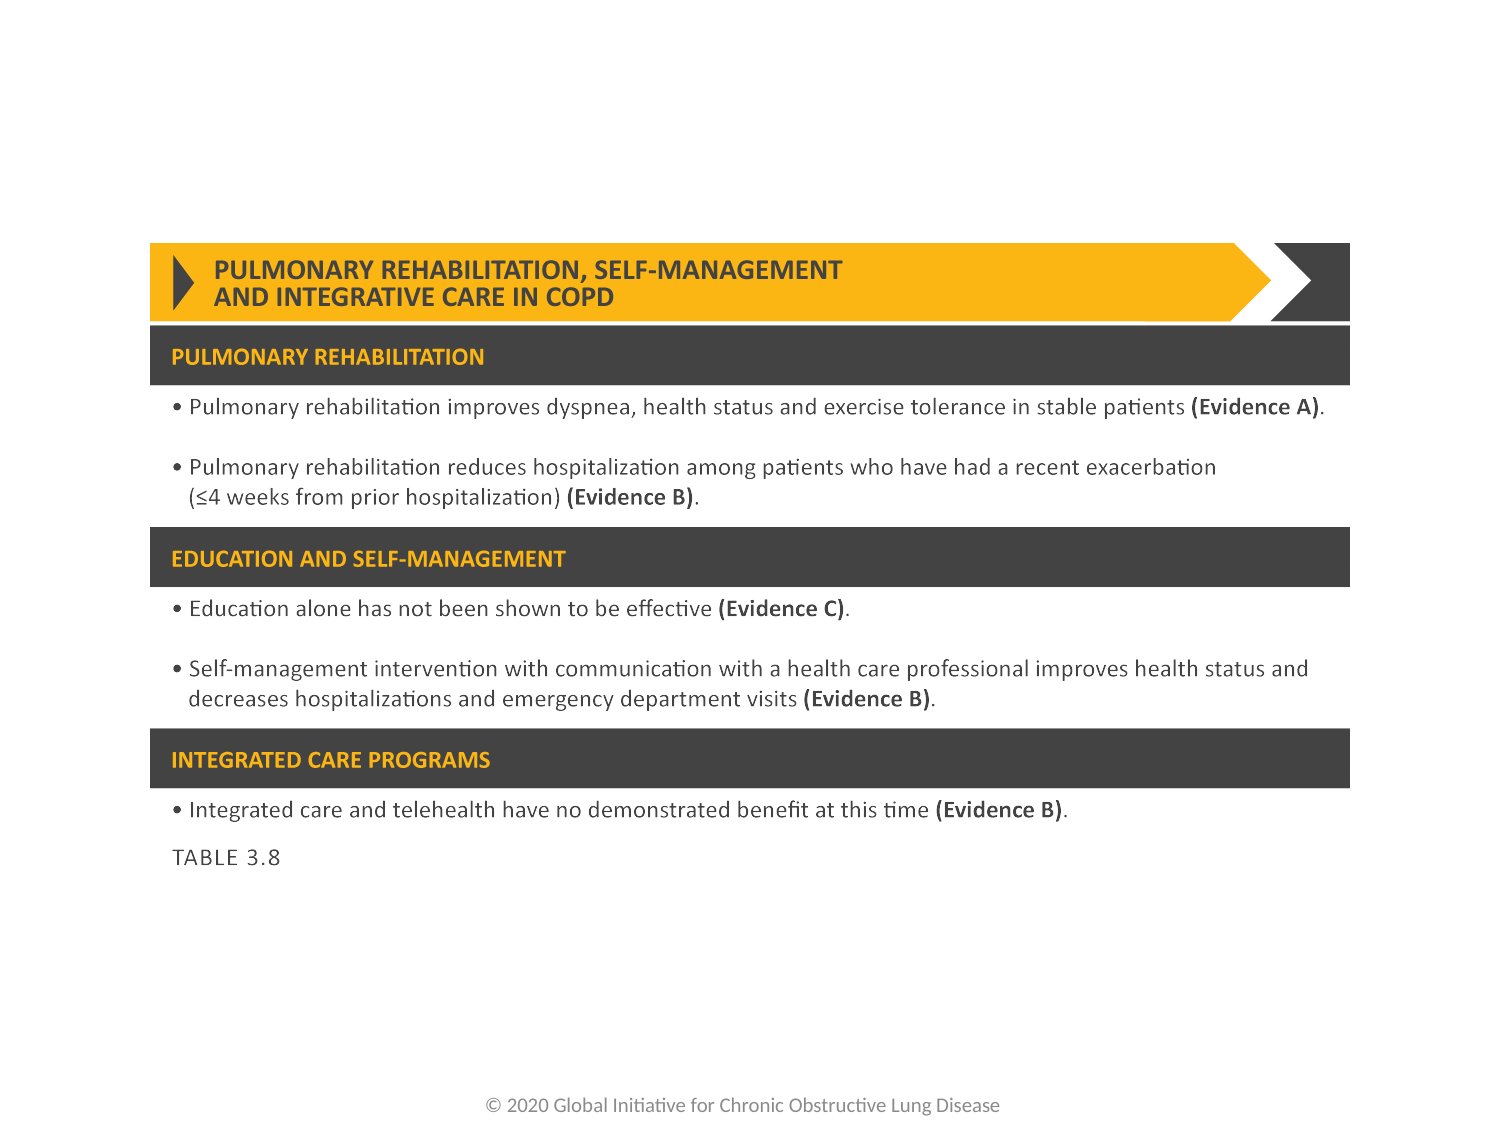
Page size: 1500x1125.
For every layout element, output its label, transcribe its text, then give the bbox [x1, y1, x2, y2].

footer © 2020 Global Initiative for Chronic Obstructive Lung Disease [239, 1074, 1247, 1125]
picture [149, 243, 1350, 882]
